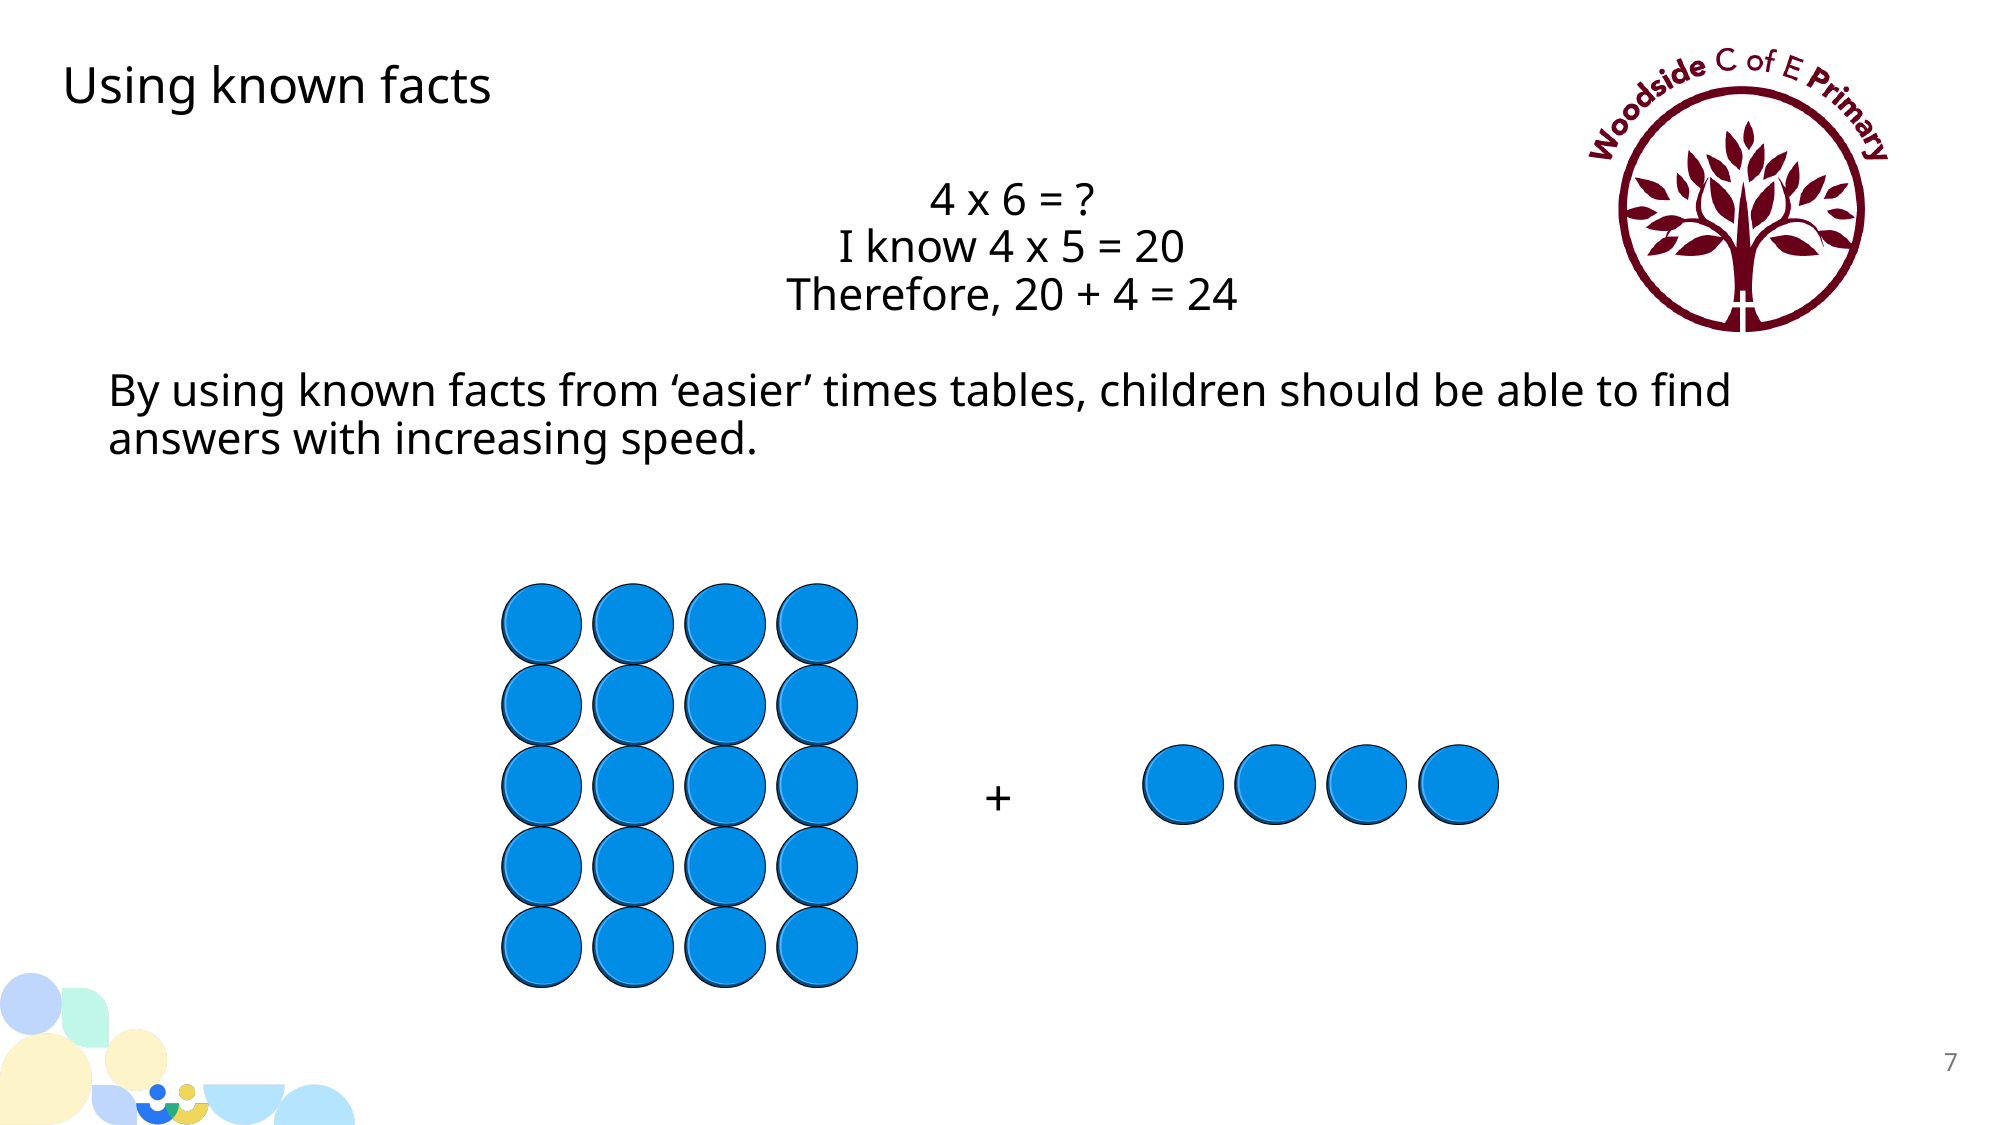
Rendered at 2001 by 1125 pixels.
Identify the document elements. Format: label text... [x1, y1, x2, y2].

list 4 x 6 = ? I know 4 x 5 = 20 Therefore, 20 + 4 = 24 By using known facts from ‘easier’ times tables, children should be able to find answers with increasing speed. [68, 161, 1932, 563]
picture [1586, 46, 1891, 335]
title Using known facts [47, 45, 1912, 141]
picture [0, 973, 355, 1125]
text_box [500, 583, 1500, 989]
slide_number 7 [1853, 1019, 1974, 1106]
